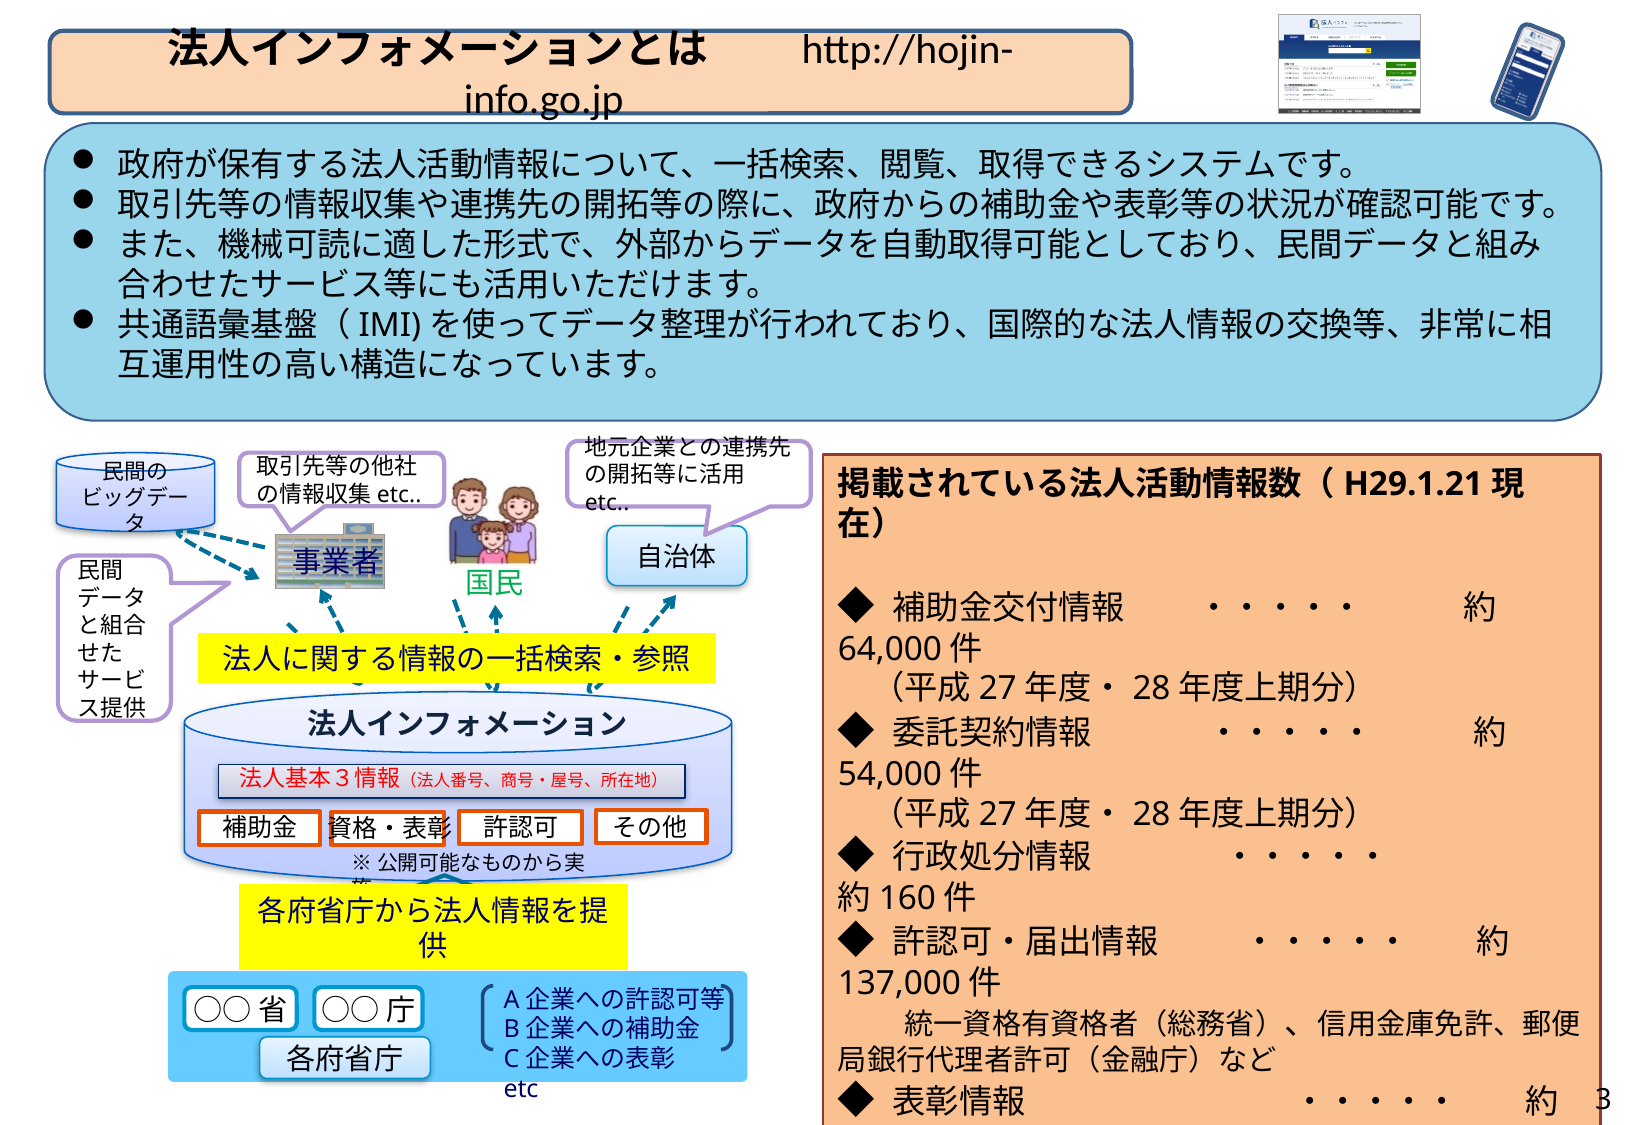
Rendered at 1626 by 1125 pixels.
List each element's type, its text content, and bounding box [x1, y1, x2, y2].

picture [1495, 83, 1504, 106]
slide_number 2 [1247, 1070, 1625, 1125]
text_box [1504, 27, 1551, 117]
picture [1551, 39, 1559, 61]
text_box 政府が保有する法人活動情報について、一括検索、閲覧、取得できるシステムです。 取引先等の情報収集や連携先の開拓等の際に、政府からの補助金や表彰等の状況が確認可能です。 また、機械可読に適した形式で、外部からデータを自動取得可能としており、民間データと組み合わせたサービス等にも活用いただけます。 共通語彙基盤（IMI)を使ってデータ整理が行われており、国際的な法人情報の交換等、非常に相互運用性の高い構造になっています。 [44, 123, 1602, 421]
text_box 法人インフォメーションとは http://hojin-info.go.jp [47, 28, 1134, 116]
text_box 掲載されている法人活動情報数（H29.1.21現在） ◆ 補助金交付情報 ・・・・・ 約64,000件 （平成27年度・28年度上期分） ◆ 委託契約情報 ・・・・・ 約54,000件 （平成27年度・28年度上期分） ◆ 行政処分情報 ・・・・・ 約160件 ◆ 許認可・届出情報 ・・・・・ 約137,000件 統一資格有資格者（総務省）、信用金庫免許、郵便局銀行代理者許可（金融庁）など ◆ 表彰情報 ・・・・・ 約37,000件 女性社員の活躍推進（厚生労働省）など 約290,000件の法人活動情報を掲載しています。今後も、順次追加していきます。 [823, 454, 1601, 1125]
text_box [56, 440, 812, 1083]
picture [1278, 14, 1421, 114]
